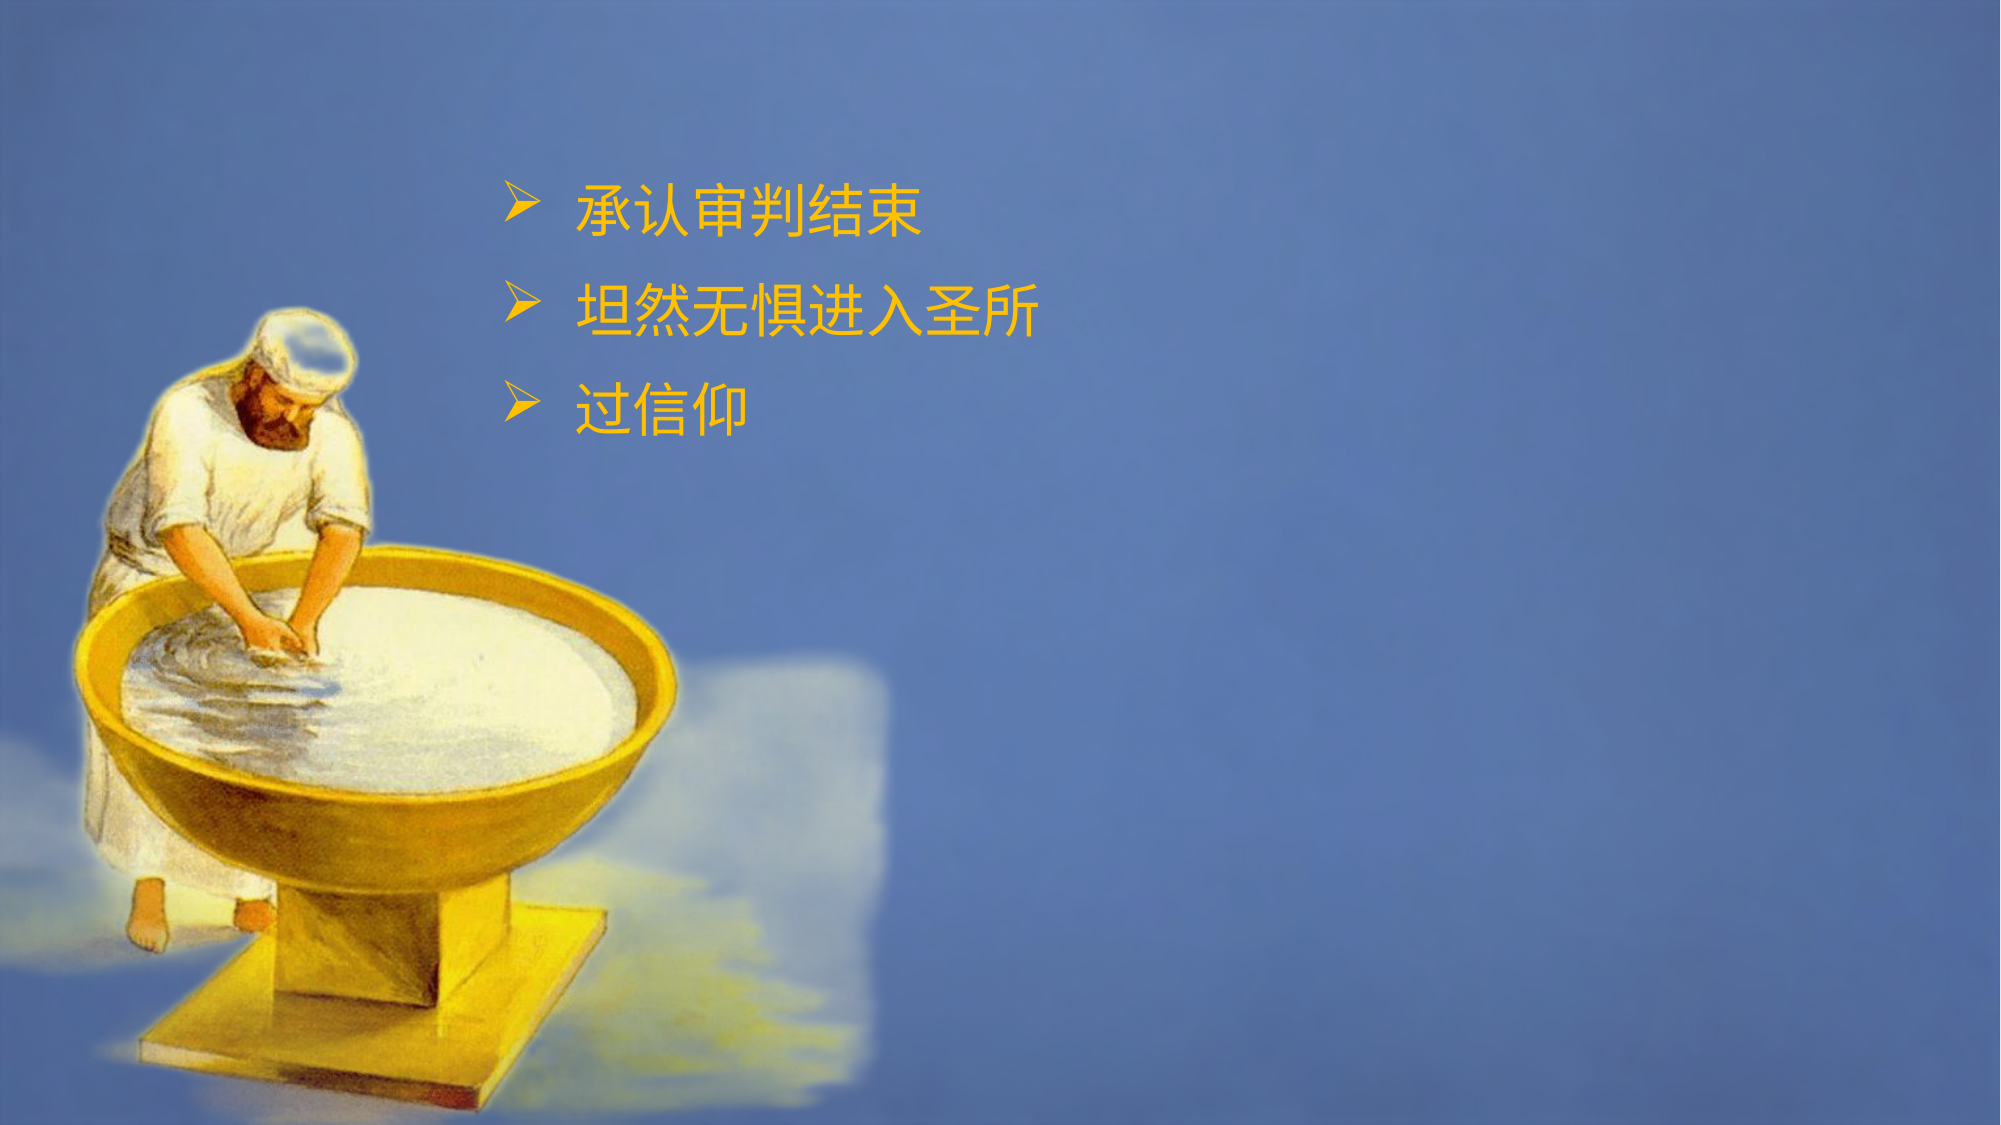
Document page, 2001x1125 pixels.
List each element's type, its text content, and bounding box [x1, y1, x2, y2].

text_box 坦然无惧进入圣所 [485, 266, 1057, 352]
text_box 承认审判结束 [484, 166, 940, 252]
picture [0, 0, 2001, 1125]
